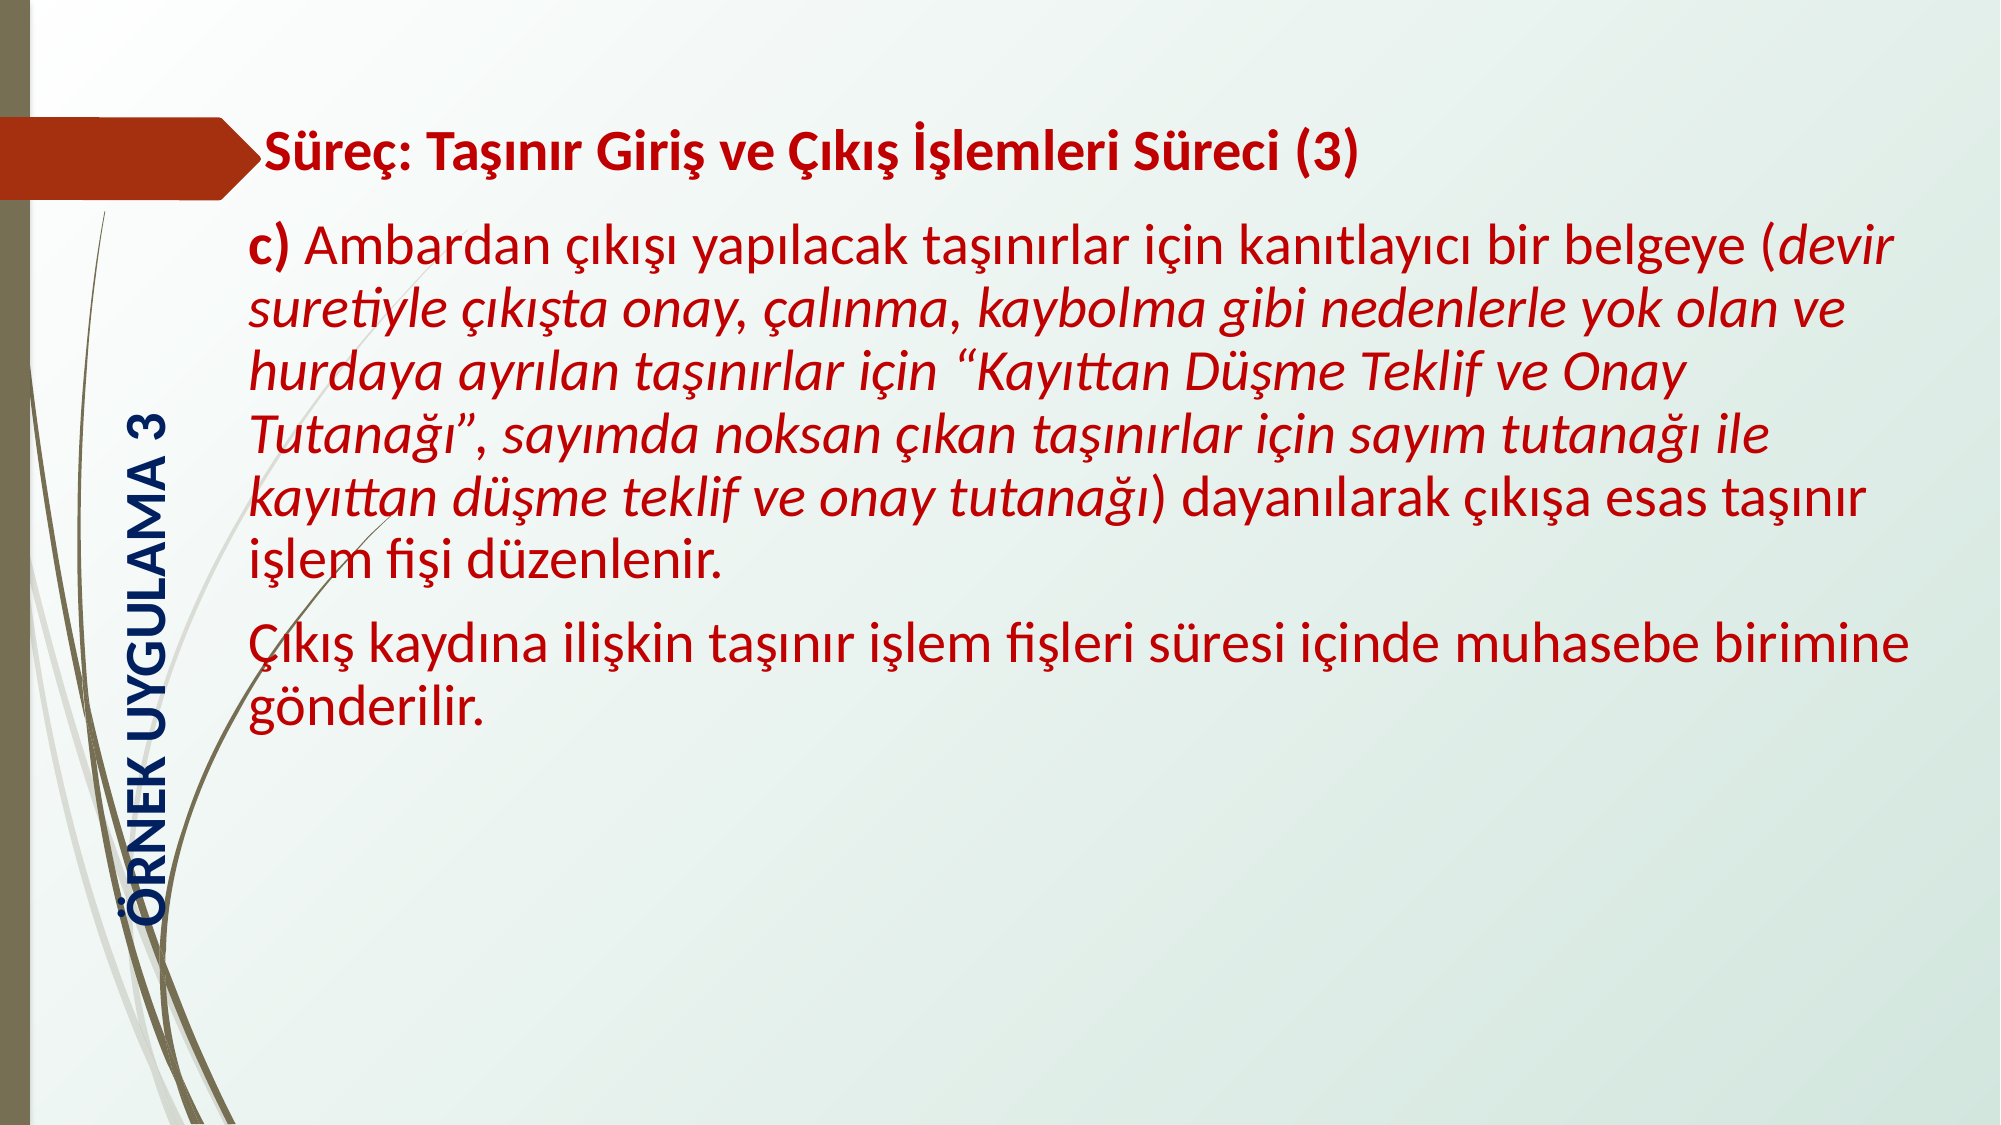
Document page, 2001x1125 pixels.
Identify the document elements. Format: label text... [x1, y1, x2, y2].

text_box ÖRNEK UYGULAMA 3 [99, 293, 202, 1047]
text_box c) Ambardan çıkışı yapılacak taşınırlar için kanıtlayıcı bir belgeye (devir suretiyle çıkışta onay, çalınma, kaybolma gibi nedenlerle yok olan ve hurdaya ayrılan taşınırlar için “Kayıttan Düşme Teklif ve Onay Tutanağı”, sayımda noksan çıkan taşınırlar için sayım tutanağı ile kayıttan düşme teklif ve onay tutanağı) dayanılarak çıkışa esas taşınır işlem fişi düzenlenir. Çıkış kaydına ilişkin taşınır işlem fişleri süresi içinde muhasebe birimine gönderilir. [233, 206, 1944, 1063]
text_box Süreç: Taşınır Giriş ve Çıkış İşlemleri Süreci (3) [249, 104, 1750, 206]
